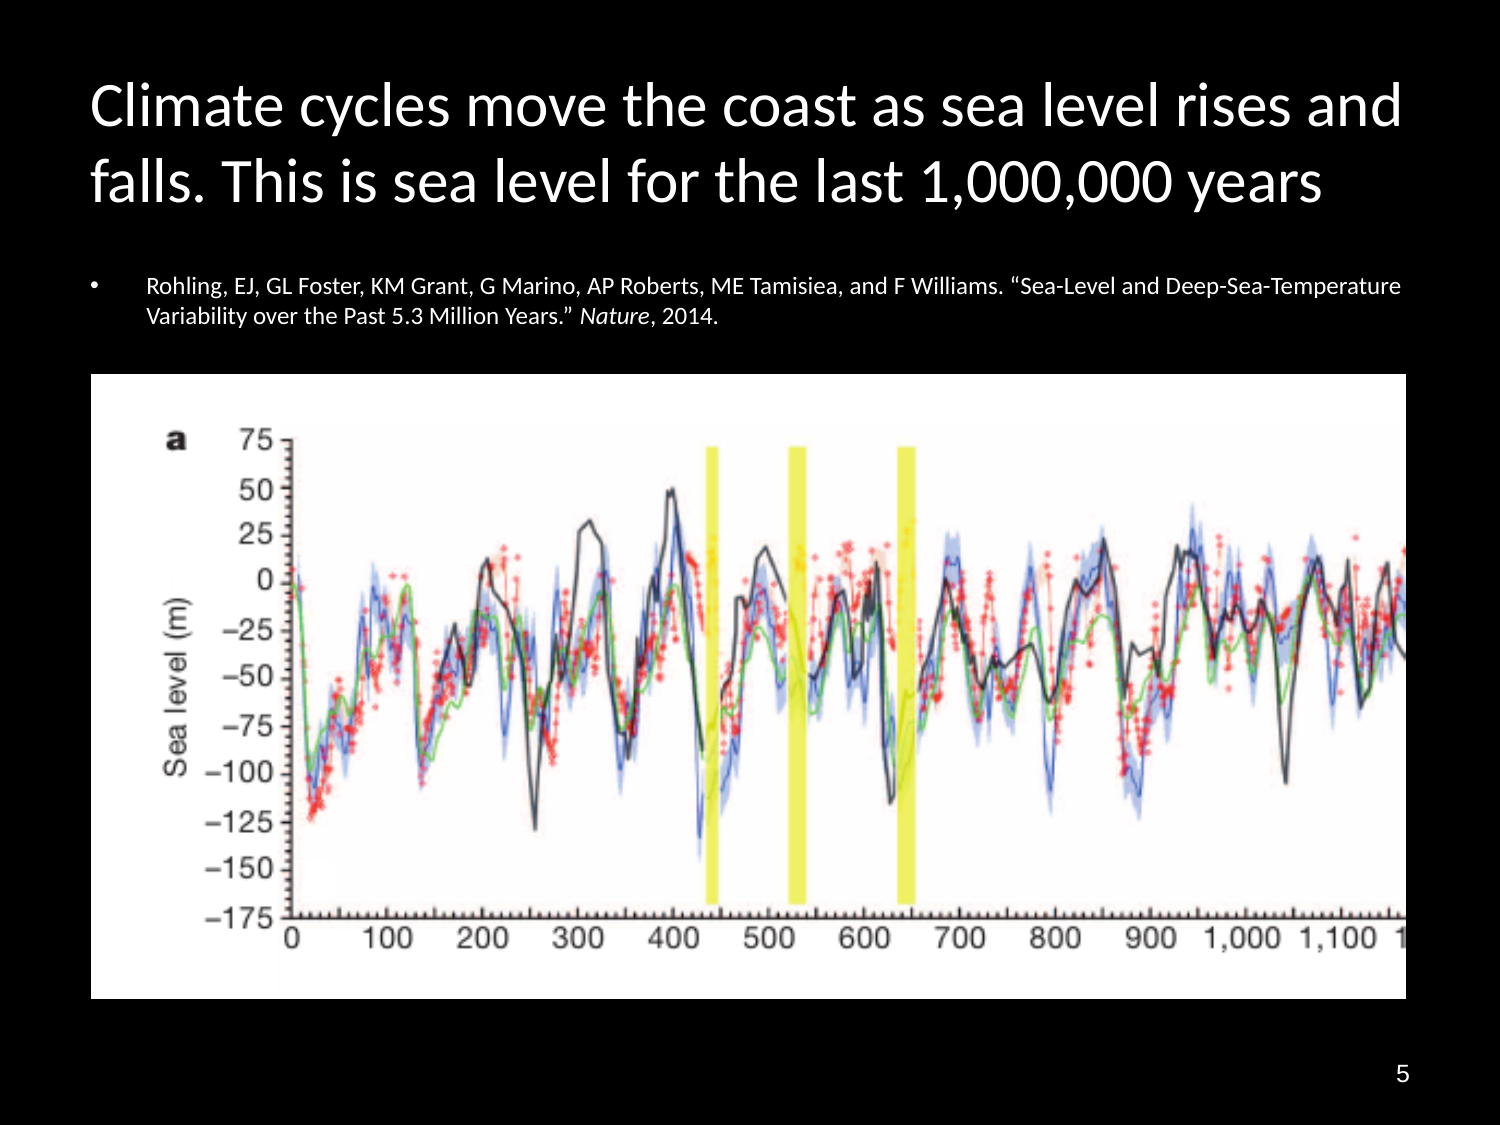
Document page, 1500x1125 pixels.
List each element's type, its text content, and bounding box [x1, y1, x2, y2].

slide_number 5 [1074, 1042, 1425, 1103]
list Rohling, EJ, GL Foster, KM Grant, G Marino, AP Roberts, ME Tamisiea, and F Williams. “Sea-Level and Deep-Sea-Temperature Variability over the Past 5.3 Million Years.” Nature, 2014. [75, 262, 1425, 1005]
title Climate cycles move the coast as sea level rises and falls. This is sea level for the last 1,000,000 years [75, 45, 1425, 233]
picture [90, 374, 1406, 999]
